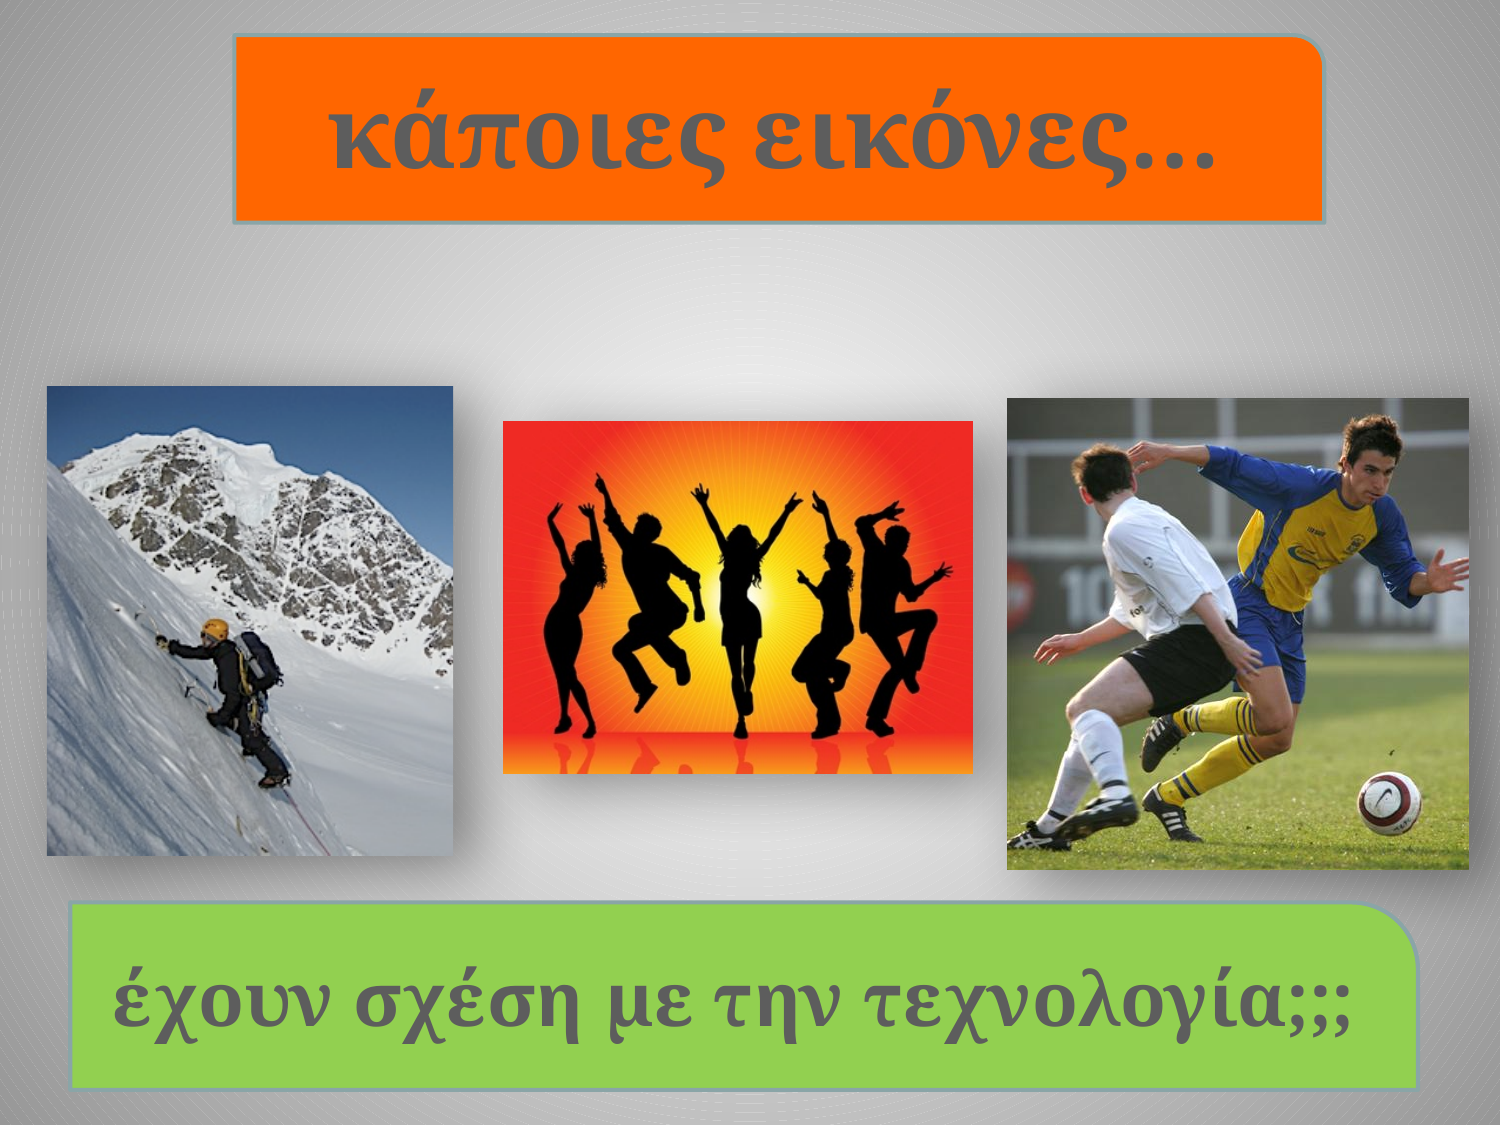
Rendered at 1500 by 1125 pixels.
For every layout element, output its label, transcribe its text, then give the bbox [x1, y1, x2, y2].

picture [1007, 398, 1469, 870]
text_box κάποιες εικόνες… [232, 33, 1327, 225]
text_box έχουν σχέση με την τεχνολογία;;; [68, 900, 1421, 1092]
picture [46, 386, 454, 856]
picture [503, 421, 973, 774]
slide_number 2 [1074, 1024, 1426, 1103]
